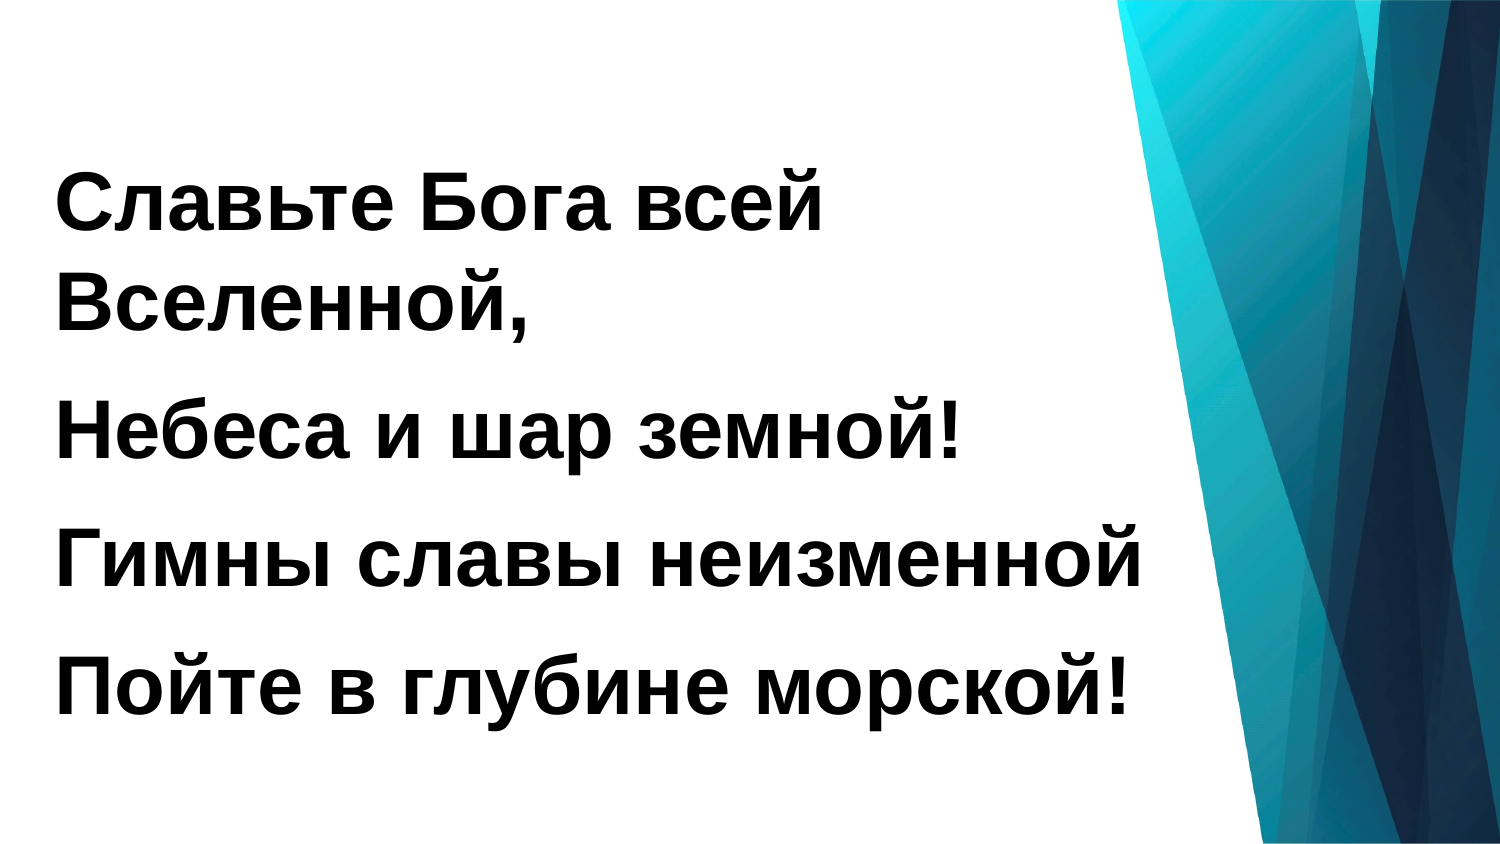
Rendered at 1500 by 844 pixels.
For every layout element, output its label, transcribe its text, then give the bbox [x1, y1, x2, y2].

picture [1104, 0, 1500, 844]
text_box Славьте Бога всей Вселенной, Небеса и шар земной! Гимны славы неизменной Пойте в глубине морской! [51, 143, 1104, 716]
